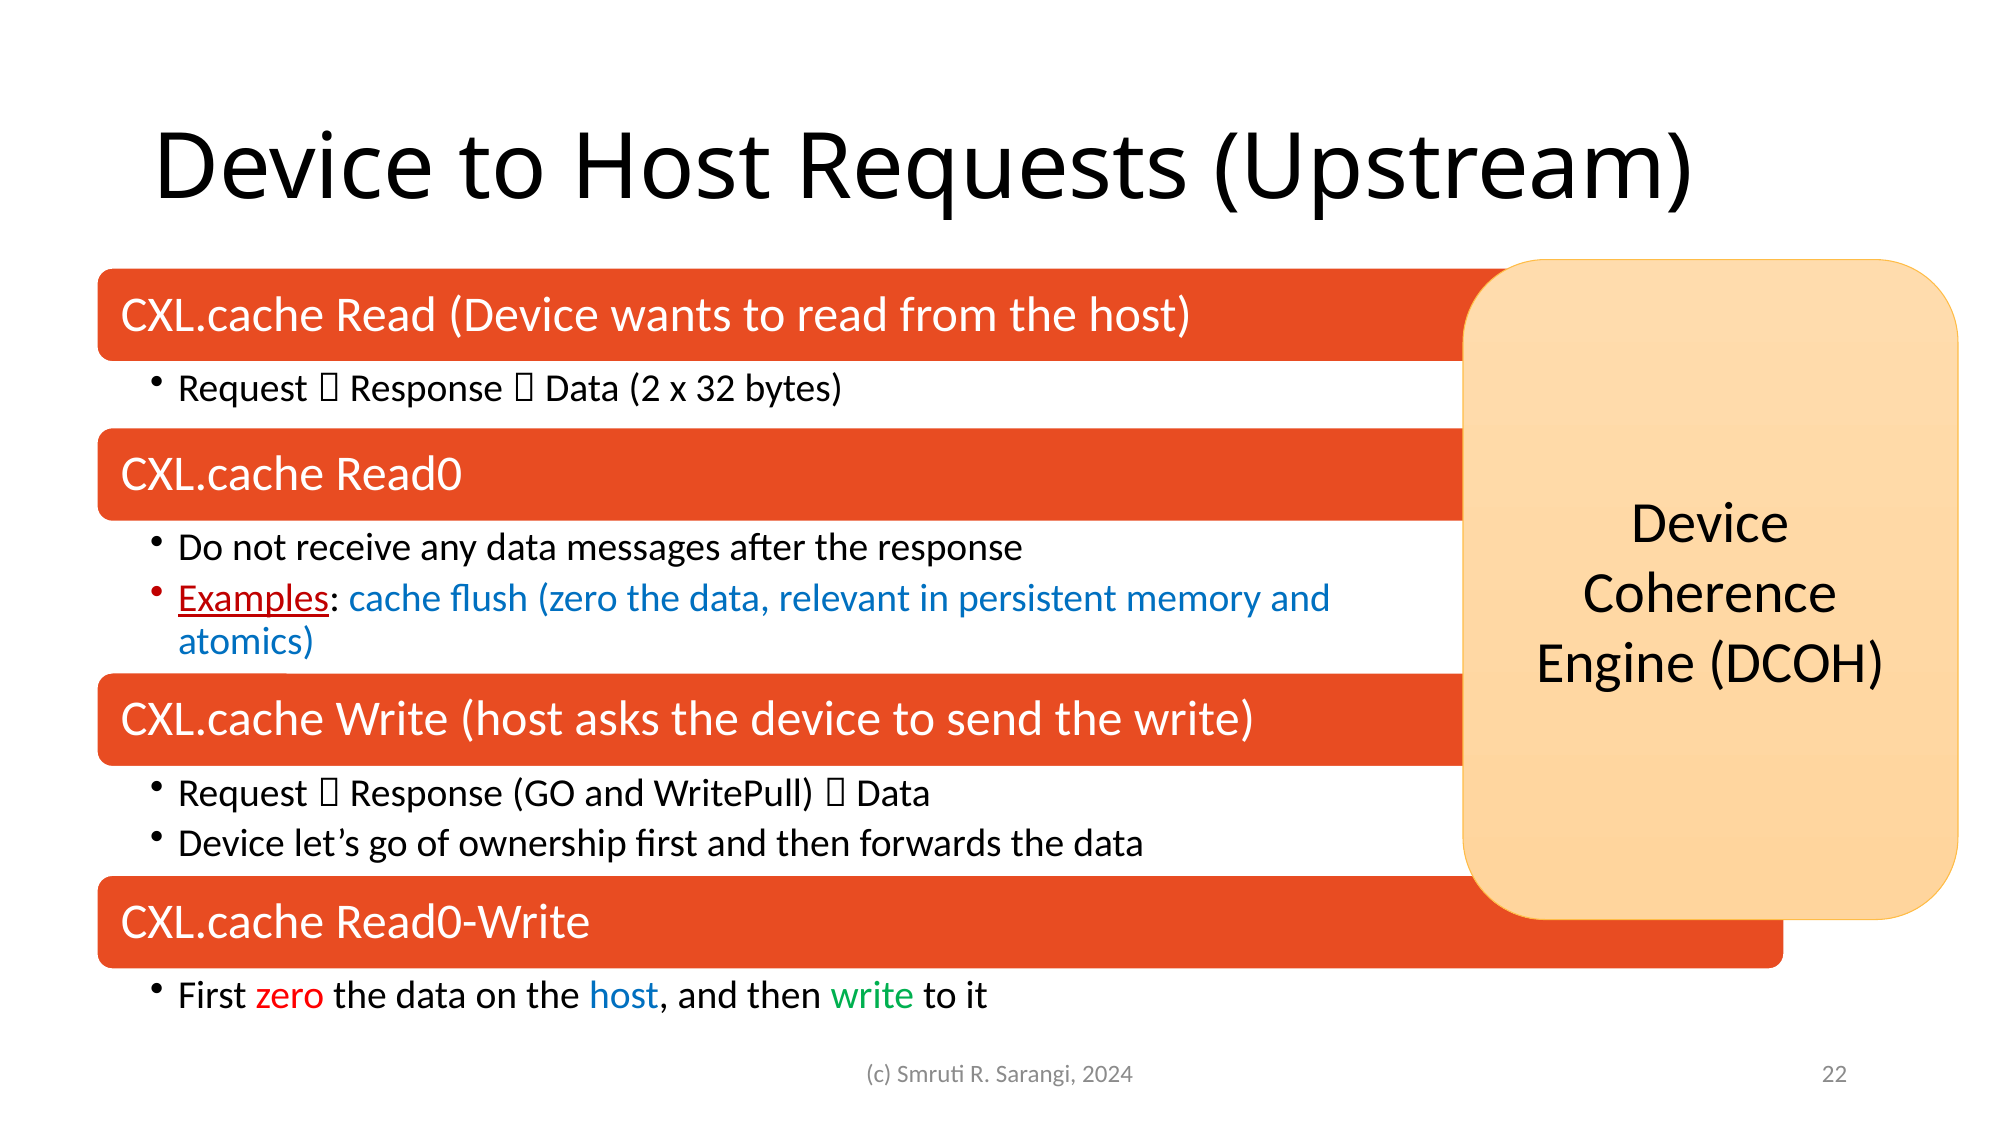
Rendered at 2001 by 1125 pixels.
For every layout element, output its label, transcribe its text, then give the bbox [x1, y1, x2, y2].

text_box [96, 259, 1785, 1043]
footer (c) Smruti R. Sarangi, 2024 [662, 1043, 1338, 1103]
title Device to Host Requests (Upstream) [137, 59, 1863, 259]
text_box Device Coherence Engine (DCOH) [1785, 259, 1959, 921]
slide_number 22 [1412, 1042, 1863, 1103]
